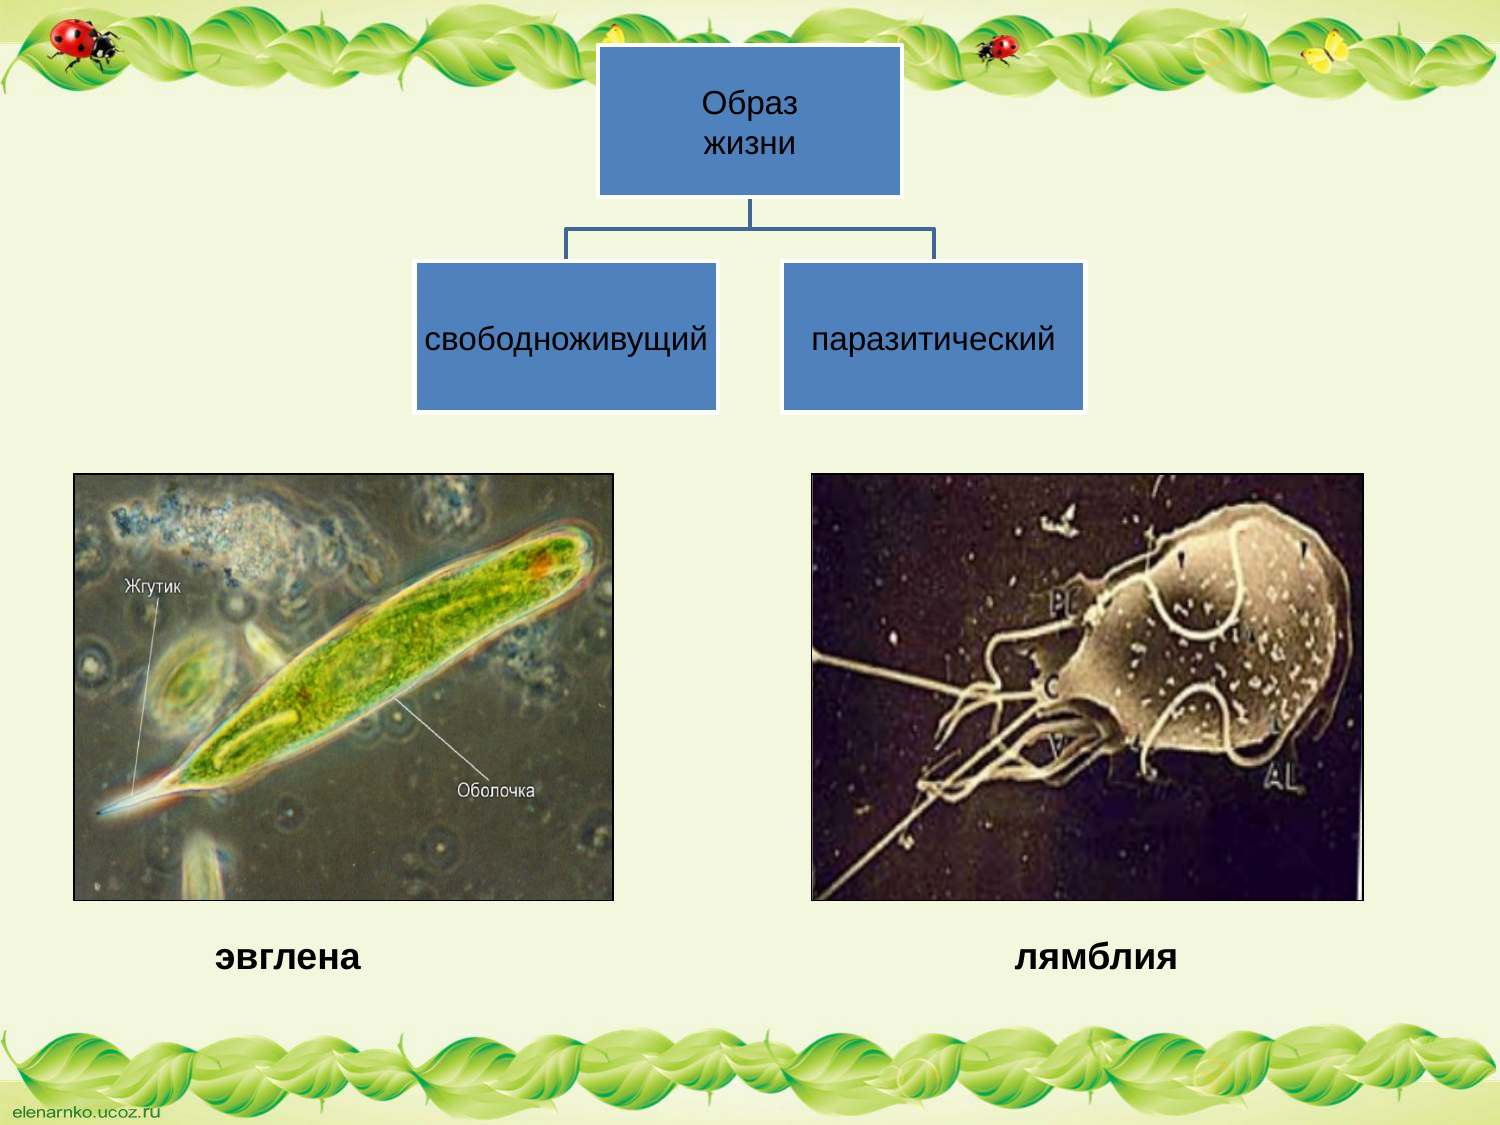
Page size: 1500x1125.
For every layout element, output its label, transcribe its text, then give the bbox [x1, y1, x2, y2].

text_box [74, 44, 1426, 413]
picture [0, 0, 1500, 1125]
text_box эвглена [200, 924, 463, 985]
text_box лямблия [999, 924, 1225, 985]
